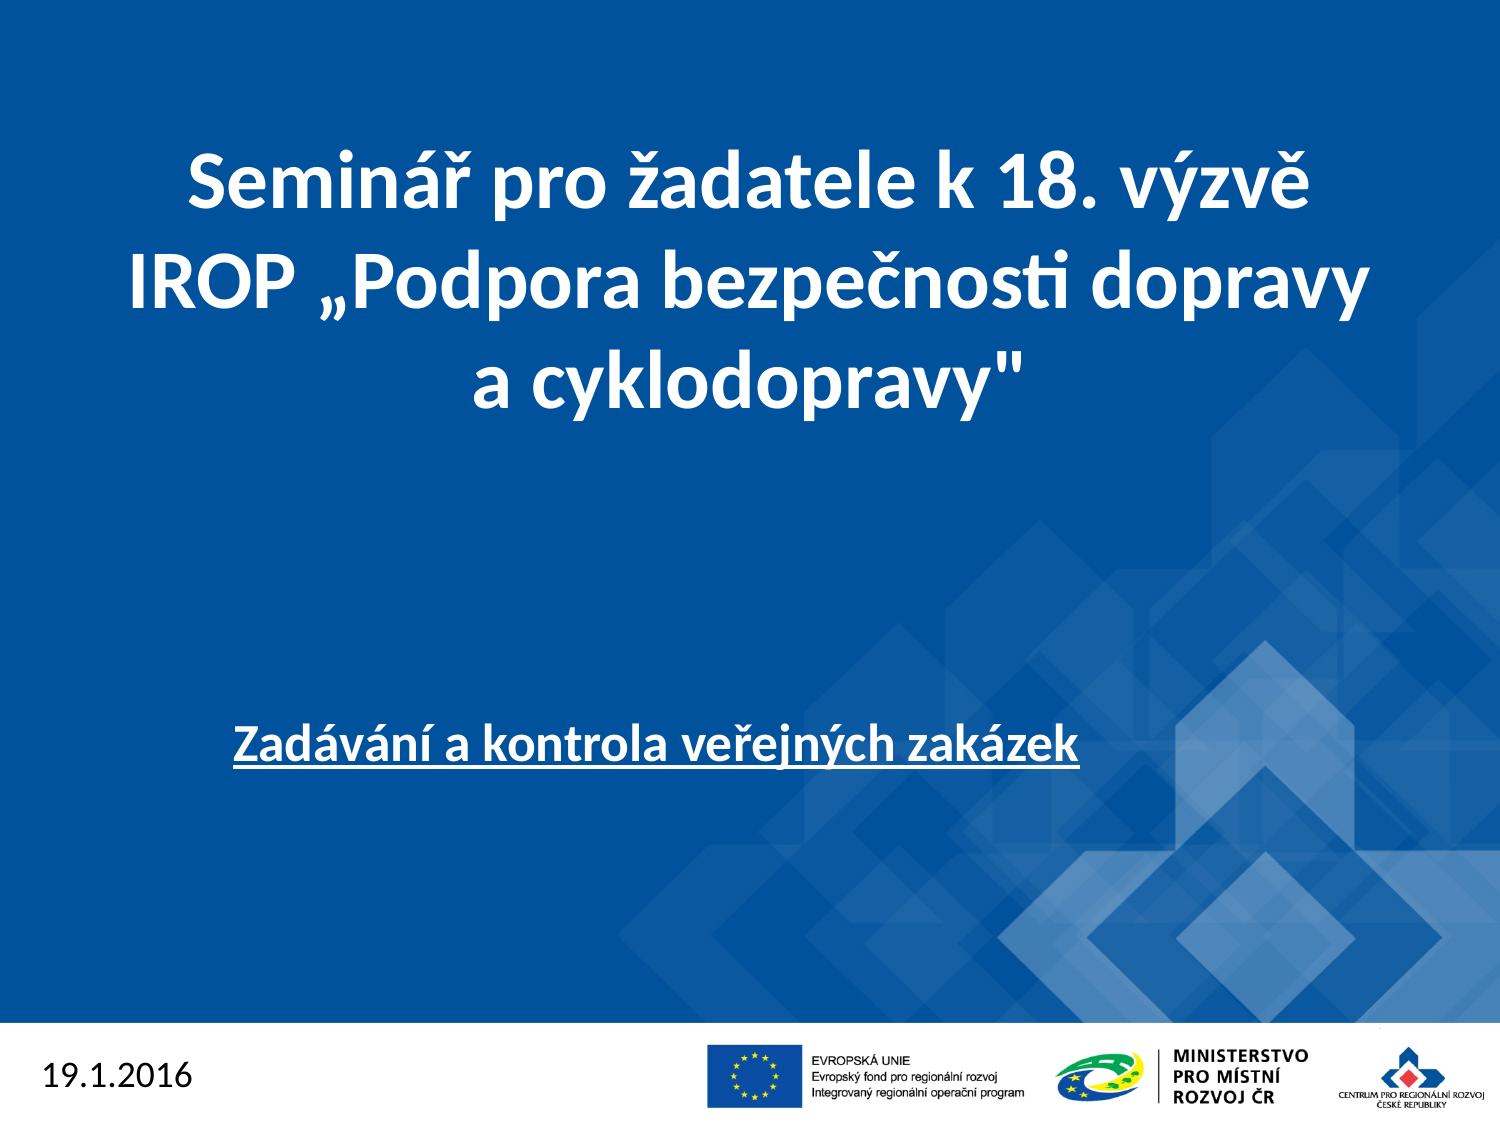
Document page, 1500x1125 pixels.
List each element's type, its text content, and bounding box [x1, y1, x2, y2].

title Seminář pro žadatele k 18. výzvě IROP „Podpora bezpečnosti dopravy a cyklodopravy" [112, 117, 1388, 445]
list Zadávání a kontrola veřejných zakázek [112, 542, 1201, 782]
list 19.1.2016 [25, 1042, 355, 1104]
picture [0, 0, 1500, 1125]
